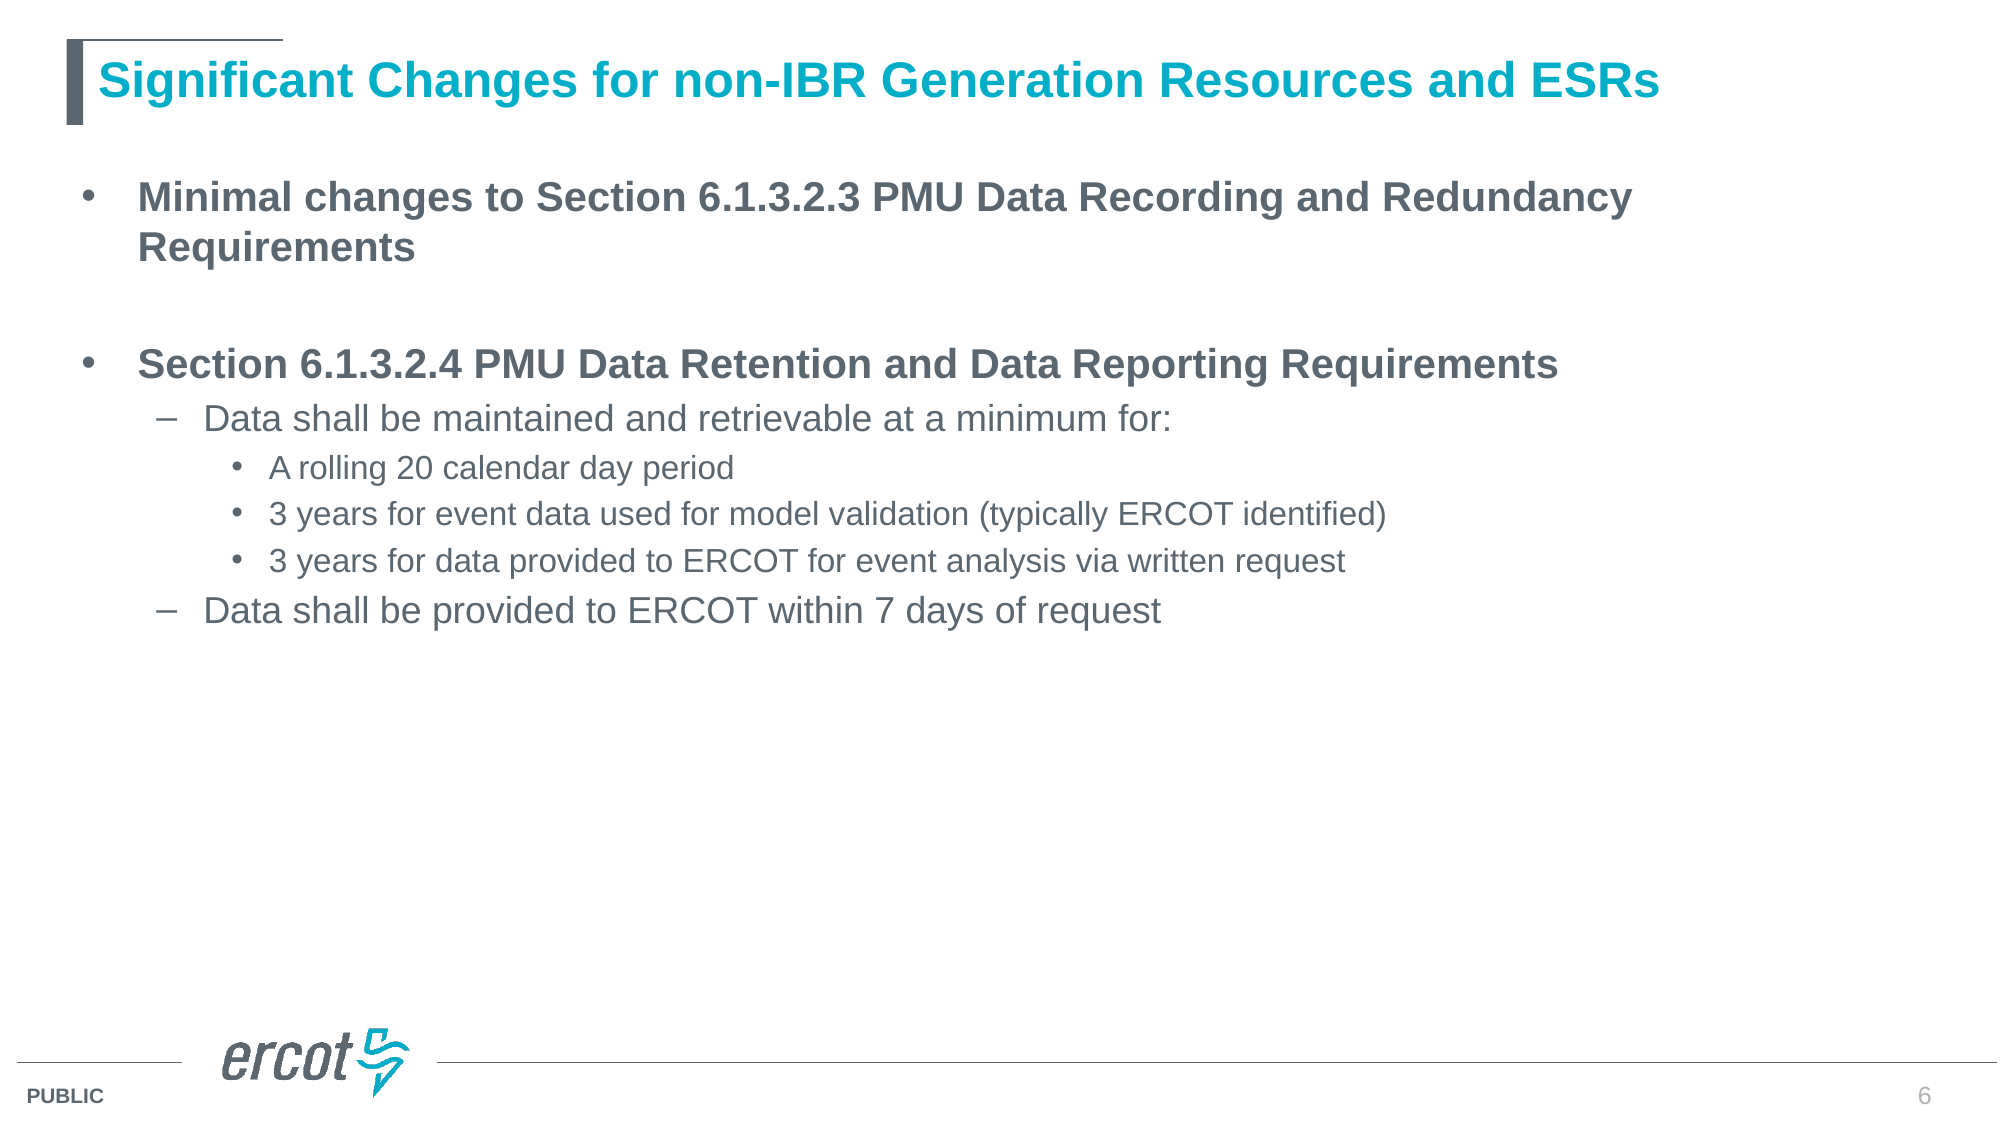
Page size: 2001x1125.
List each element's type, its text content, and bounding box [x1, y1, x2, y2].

picture [218, 1024, 413, 1100]
slide_number 6 [1866, 1076, 1984, 1113]
title Significant Changes for non-IBR Generation Resources and ESRs [83, 39, 1934, 125]
list Minimal changes to Section 6.1.3.2.3 PMU Data Recording and Redundancy Requirements Section 6.1.3.2.4 PMU Data Retention and Data Reporting Requirements Data shall be maintained and retrievable at a minimum for: A rolling 20 calendar day period 3 years for event data used for model validation (typically ERCOT identified) 3 years for data provided to ERCOT for event analysis via written request Data shall be provided to ERCOT within 7 days of request [66, 162, 1934, 992]
